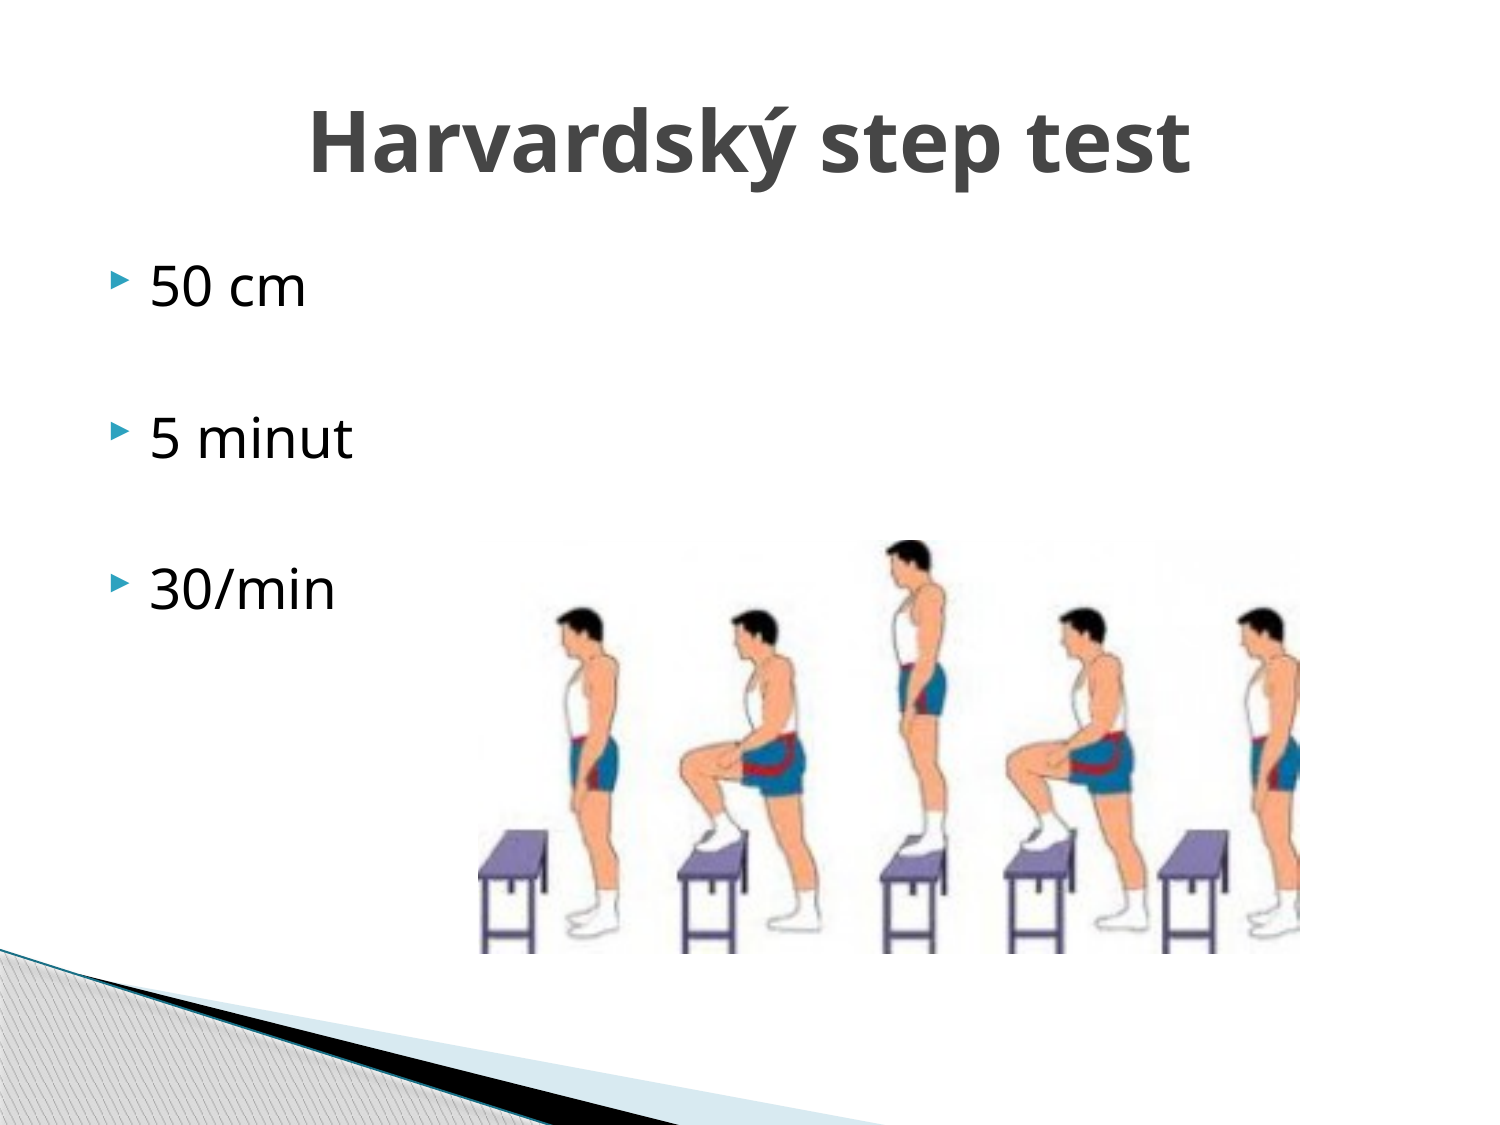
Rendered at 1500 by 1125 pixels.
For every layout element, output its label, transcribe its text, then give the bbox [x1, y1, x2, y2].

list 50 cm 5 minut 30/min [75, 243, 1425, 986]
picture [477, 540, 1300, 954]
title Harvardský step test [75, 45, 1425, 233]
